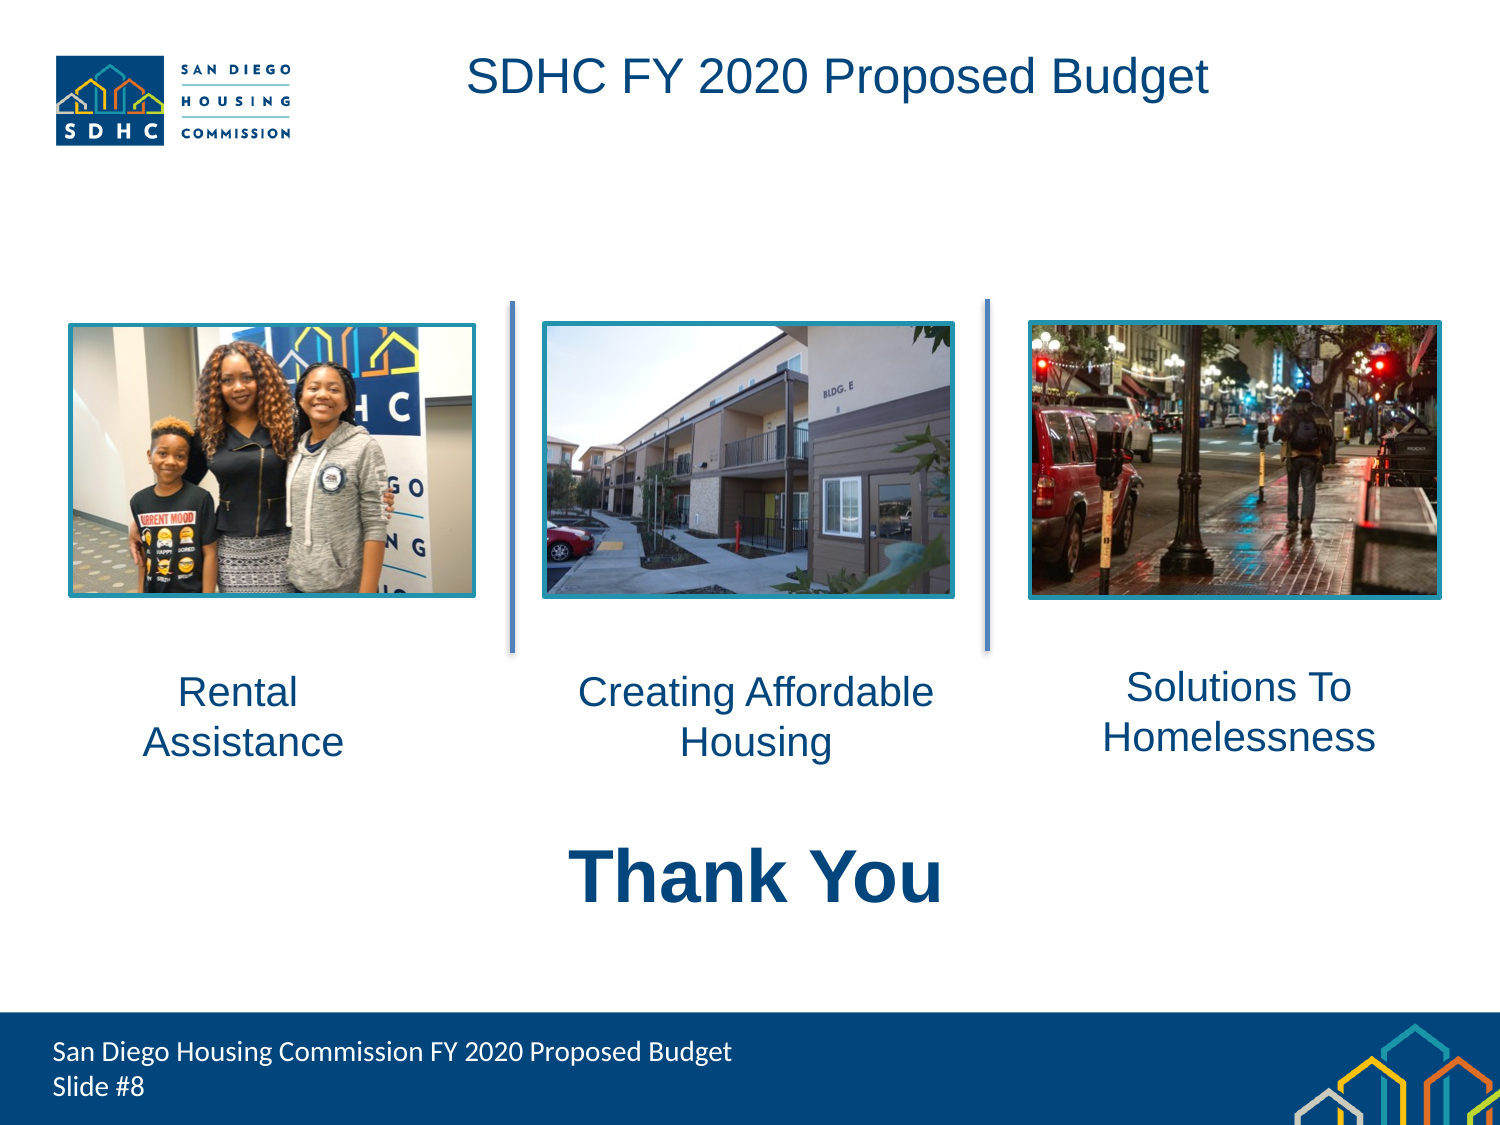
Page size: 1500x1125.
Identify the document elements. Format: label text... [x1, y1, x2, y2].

text_box Solutions To Homelessness [1003, 652, 1475, 768]
picture [0, 0, 1500, 1125]
text_box Thank You [62, 819, 1450, 925]
text_box SDHC FY 2020 Proposed Budget [187, 36, 1488, 161]
text_box Rental Assistance [62, 657, 425, 772]
text_box Creating Affordable Housing [499, 657, 1013, 819]
footer San Diego Housing Commission FY 2020 Proposed Budget Slide #8 [37, 1025, 775, 1113]
